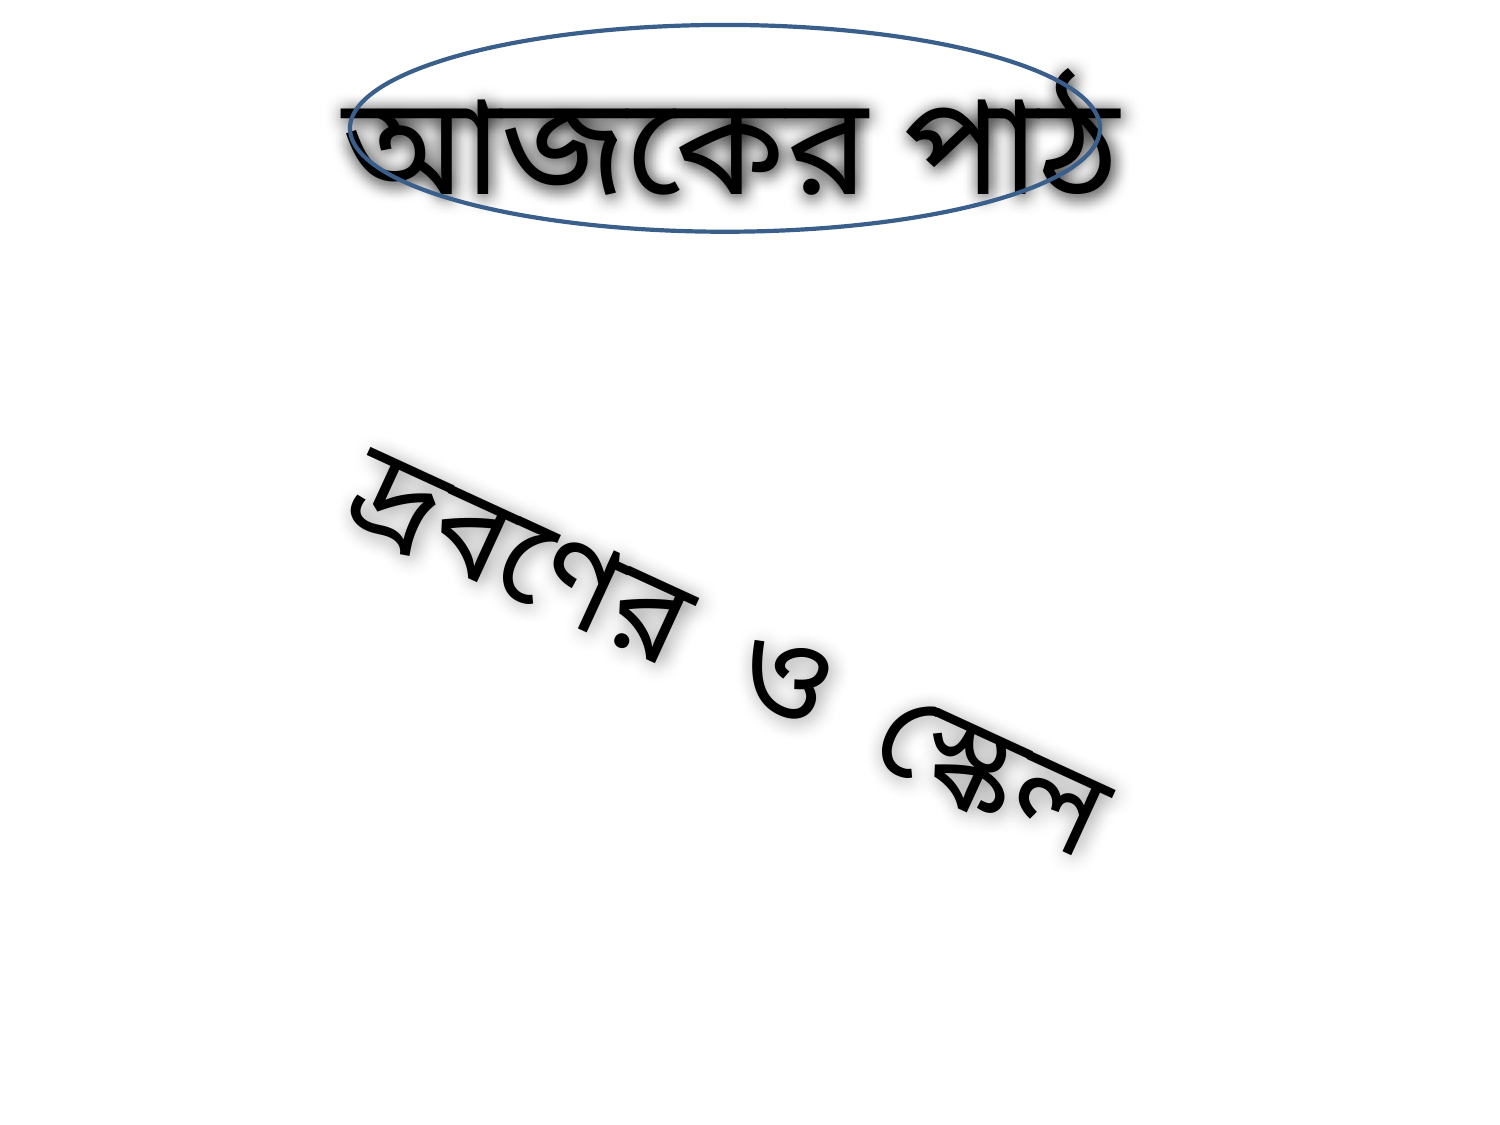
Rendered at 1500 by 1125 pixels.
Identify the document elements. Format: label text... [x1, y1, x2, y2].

text_box আজকের পাঠ [12, 50, 611, 230]
text_box আজকের পাঠ [839, 50, 1450, 230]
text_box [347, 22, 1103, 234]
